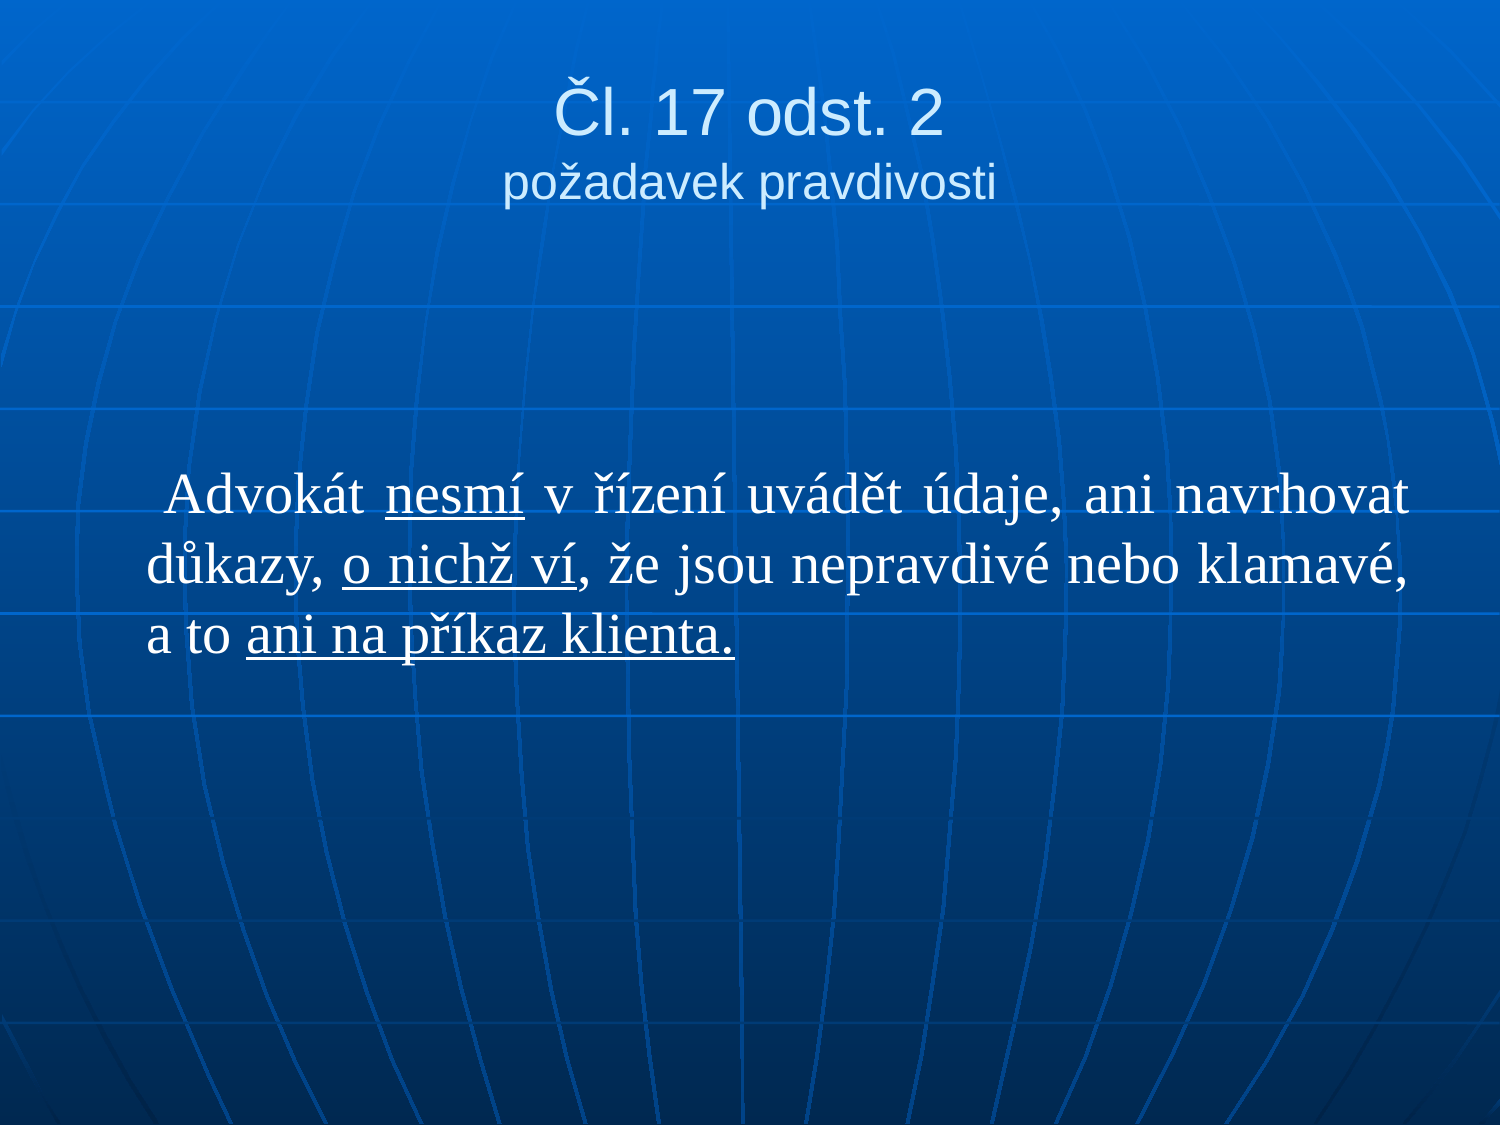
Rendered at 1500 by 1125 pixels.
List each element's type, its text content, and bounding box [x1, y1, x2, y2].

title Čl. 17 odst. 2 požadavek pravdivosti [75, 45, 1425, 233]
list Advokát nesmí v řízení uvádět údaje, ani navrhovat důkazy, o nichž ví, že jsou nepravdivé nebo klamavé, a to ani na příkaz klienta. [75, 262, 1425, 1006]
